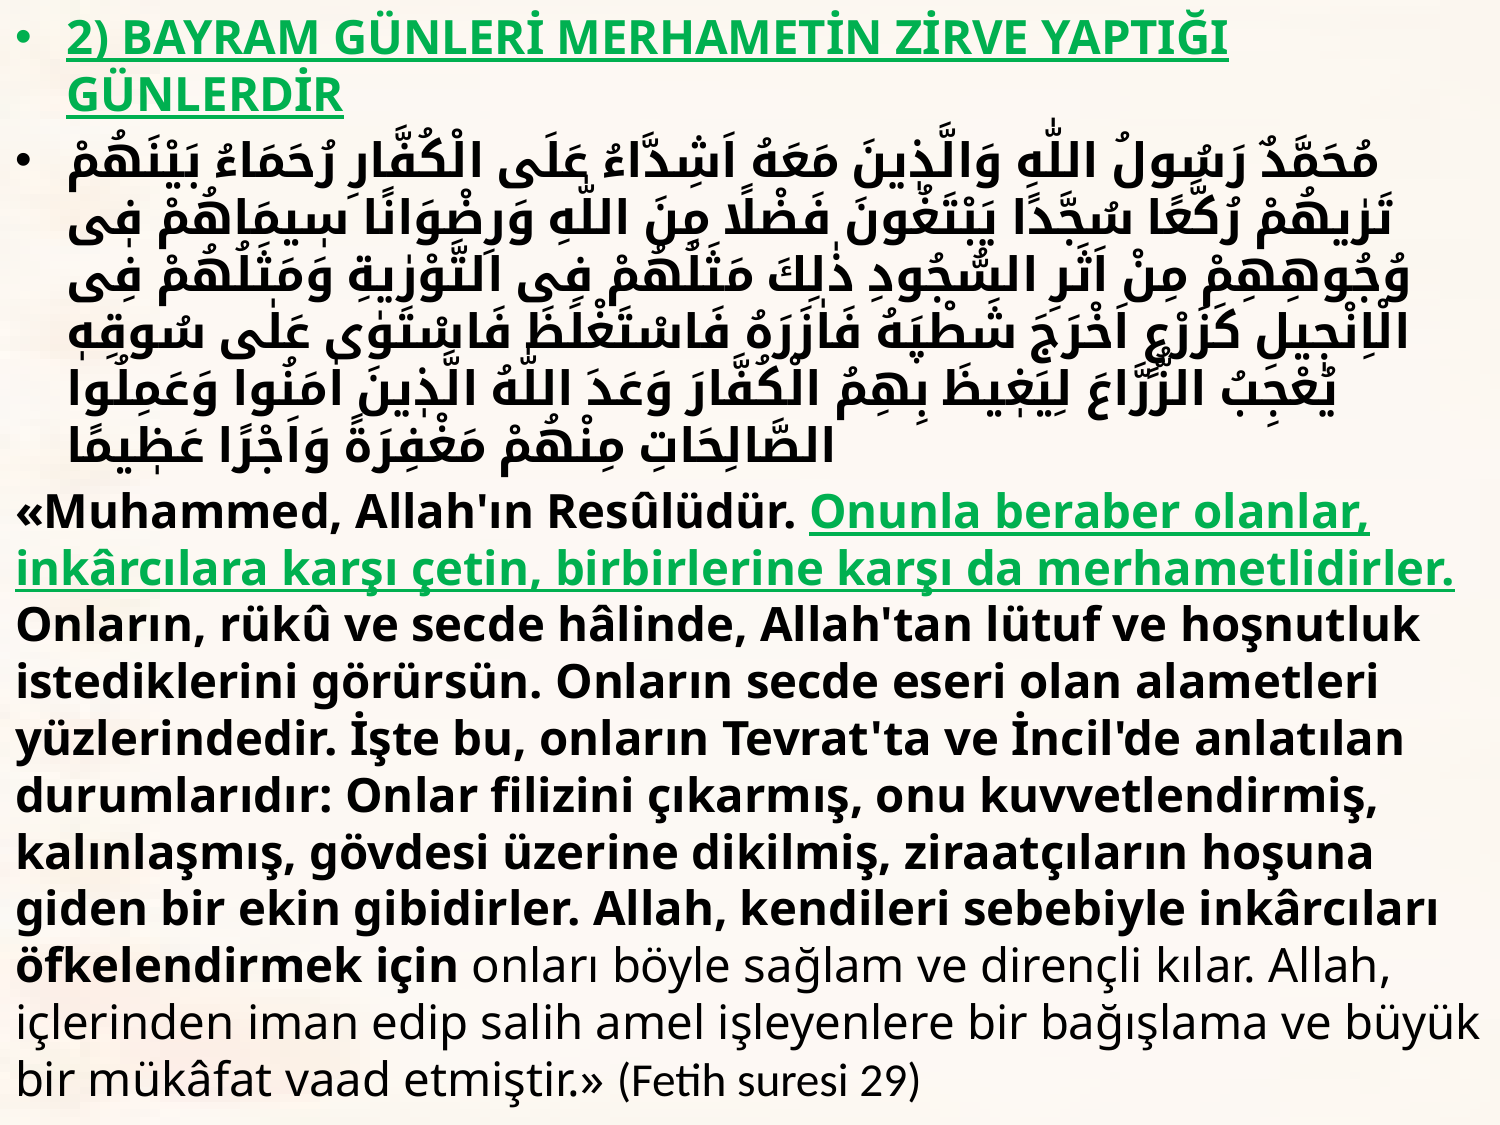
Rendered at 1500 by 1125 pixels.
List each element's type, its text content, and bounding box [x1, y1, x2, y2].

list 2) BAYRAM GÜNLERİ MERHAMETİN ZİRVE YAPTIĞI GÜNLERDİR مُحَمَّدٌ رَسُولُ اللّٰهِ وَالَّذٖينَ مَعَهُ اَشِدَّاءُ عَلَى الْكُفَّارِ رُحَمَاءُ بَيْنَهُمْ تَرٰیهُمْ رُكَّعًا سُجَّدًا يَبْتَغُونَ فَضْلًا مِنَ اللّٰهِ وَرِضْوَانًا سٖيمَاهُمْ فٖى وُجُوهِهِمْ مِنْ اَثَرِ السُّجُودِ ذٰلِكَ مَثَلُهُمْ فِى التَّوْرٰيةِ وَمَثَلُهُمْ فِى الْاِنْجٖيلِ كَزَرْعٍ اَخْرَجَ شَطْپَهُ فَاٰزَرَهُ فَاسْتَغْلَظَ فَاسْتَوٰى عَلٰى سُوقِهٖ يُعْجِبُ الزُّرَّاعَ لِيَغٖيظَ بِهِمُ الْكُفَّارَ وَعَدَ اللّٰهُ الَّذٖينَ اٰمَنُوا وَعَمِلُوا الصَّالِحَاتِ مِنْهُمْ مَغْفِرَةً وَاَجْرًا عَظٖيمًا «Muhammed, Allah'ın Resûlüdür. Onunla beraber olanlar, inkârcılara karşı çetin, birbirlerine karşı da merhametlidirler. Onların, rükû ve secde hâlinde, Allah'tan lütuf ve hoşnutluk istediklerini görürsün. Onların secde eseri olan alametleri yüzlerindedir. İşte bu, onların Tevrat'ta ve İncil'de anlatılan durumlarıdır: Onlar filizini çıkarmış, onu kuvvetlendirmiş, kalınlaşmış, gövdesi üzerine dikilmiş, ziraatçıların hoşuna giden bir ekin gibidirler. Allah, kendileri sebebiyle inkârcıları öfkelendirmek için onları böyle sağlam ve dirençli kılar. Allah, içlerinden iman edip salih amel işleyenlere bir bağışlama ve büyük bir mükâfat vaad etmiştir.» (Fetih suresi 29) [0, 0, 1500, 1125]
